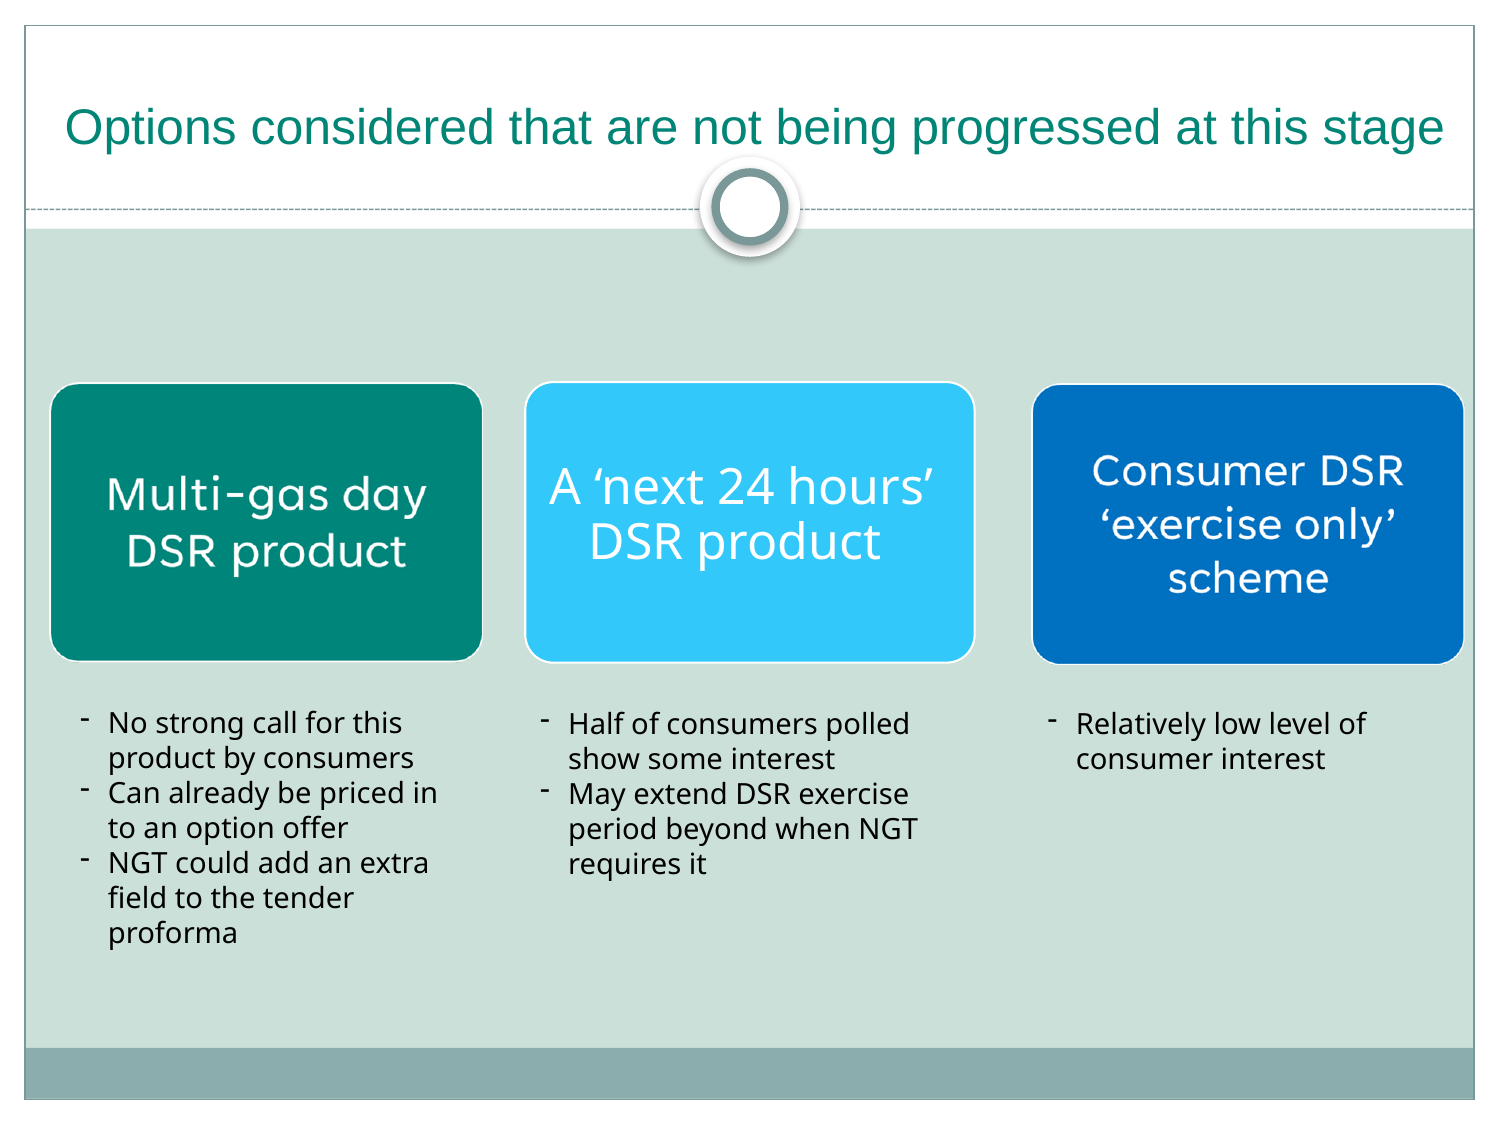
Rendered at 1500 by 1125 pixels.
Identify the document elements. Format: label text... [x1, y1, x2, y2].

picture [1030, 383, 1465, 665]
title Options considered that are not being progressed at this stage [49, 37, 1500, 162]
picture [49, 381, 483, 663]
text_box Relatively low level of consumer interest [1032, 698, 1483, 808]
text_box No strong call for this product by consumers Can already be priced in to an option offer NGT could add an extra field to the tender proforma [65, 697, 467, 957]
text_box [524, 381, 975, 663]
text_box Half of consumers polled show some interest May extend DSR exercise period beyond when NGT requires it [525, 698, 975, 913]
